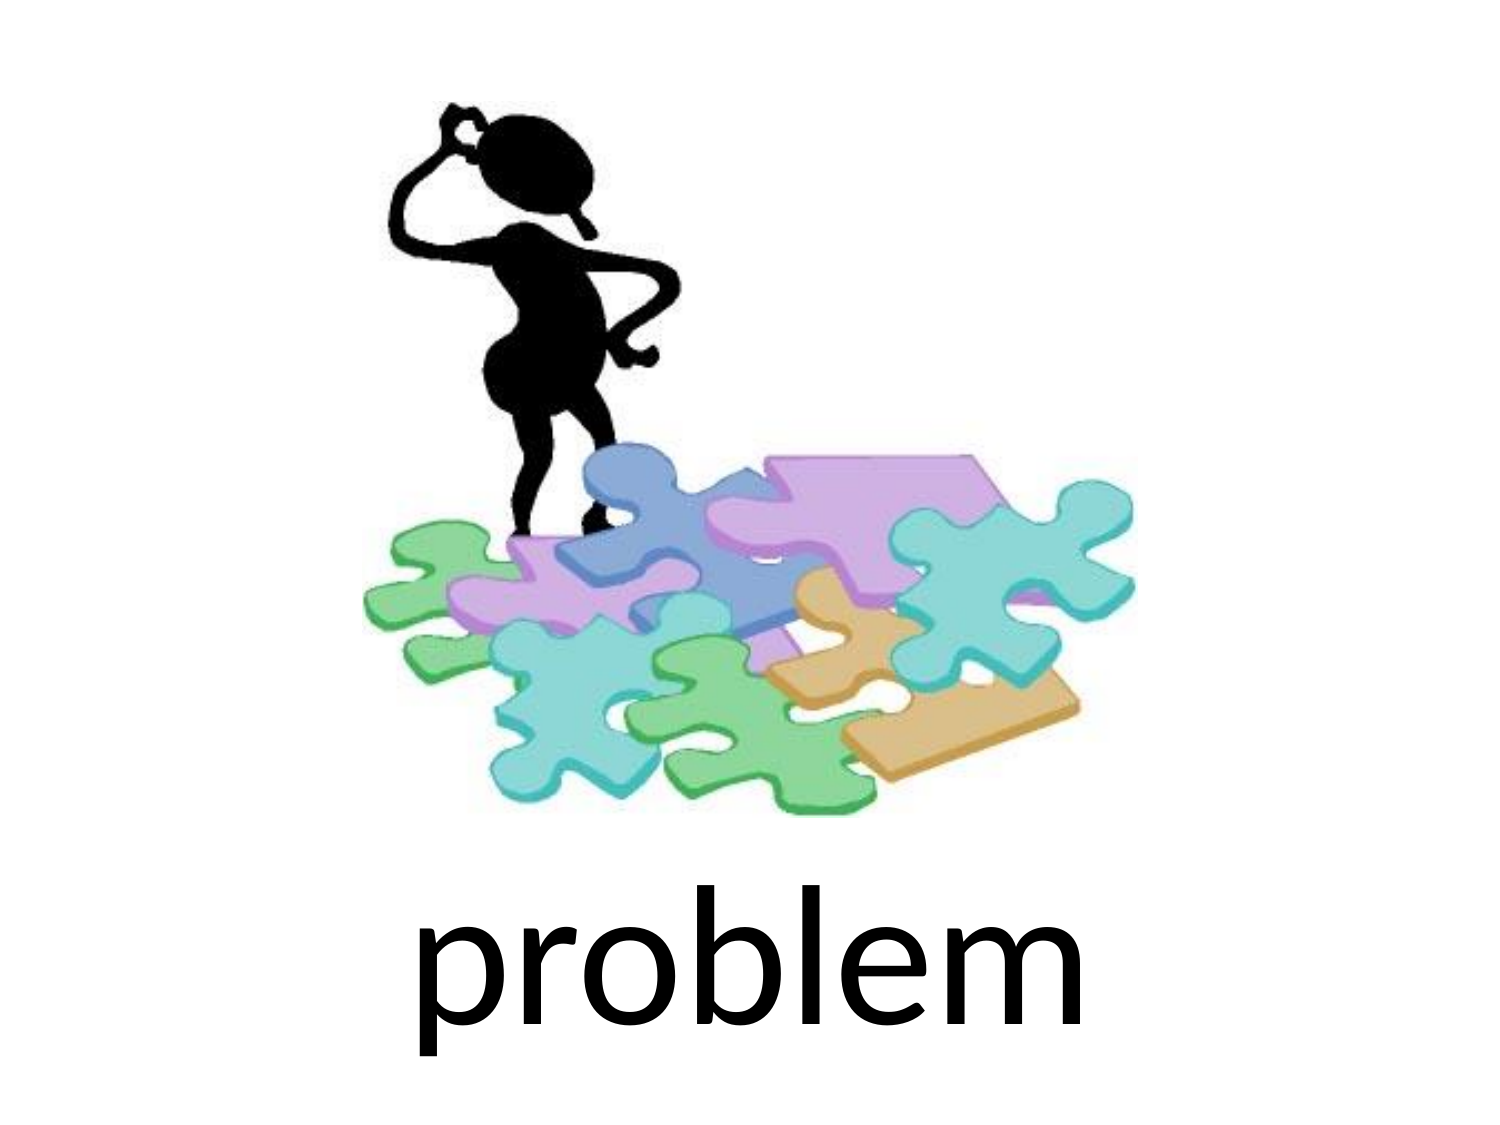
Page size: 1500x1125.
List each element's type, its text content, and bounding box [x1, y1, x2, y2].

text_box problem [76, 817, 1424, 1073]
picture [361, 101, 1139, 818]
